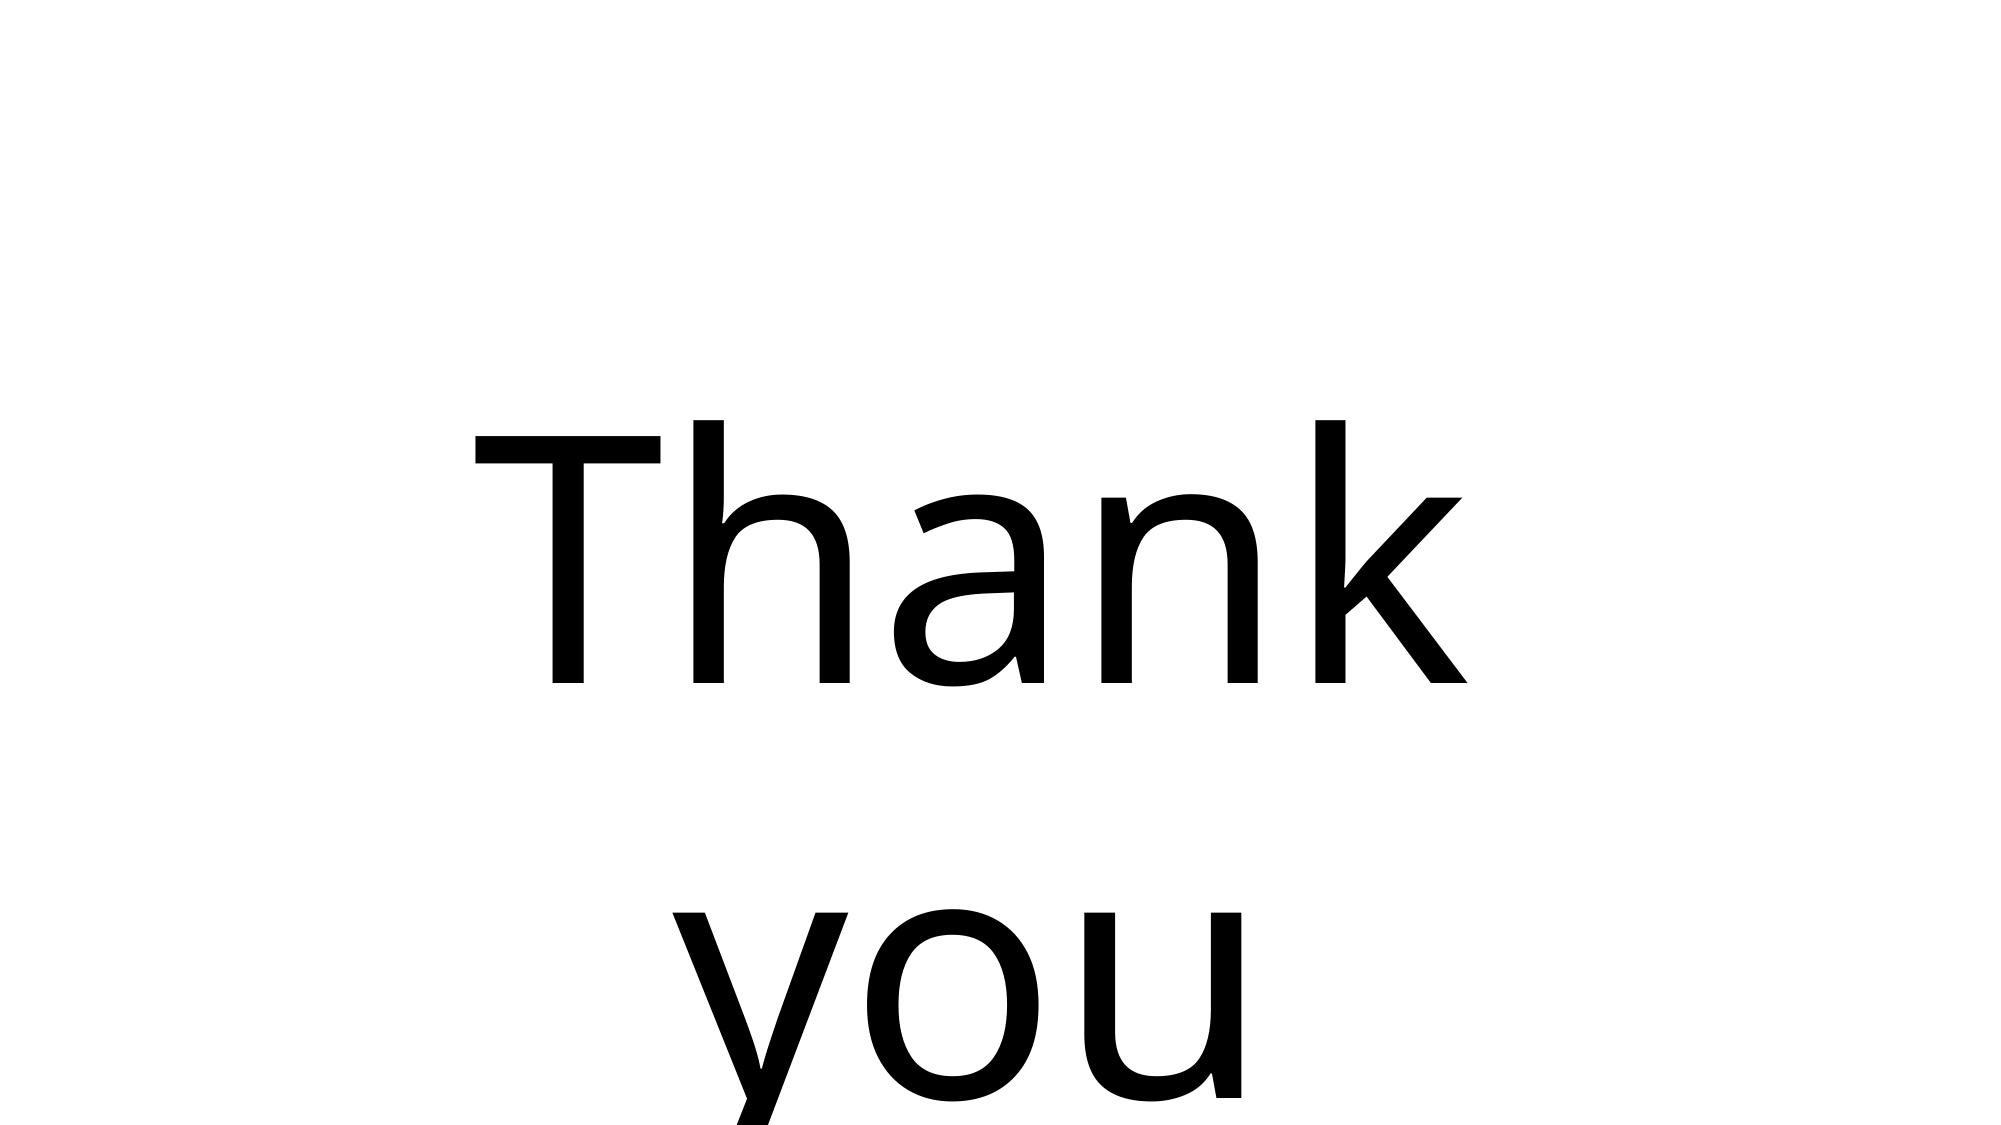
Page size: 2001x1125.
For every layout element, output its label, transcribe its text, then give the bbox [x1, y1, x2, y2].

text_box Thank you [147, 330, 1796, 1125]
